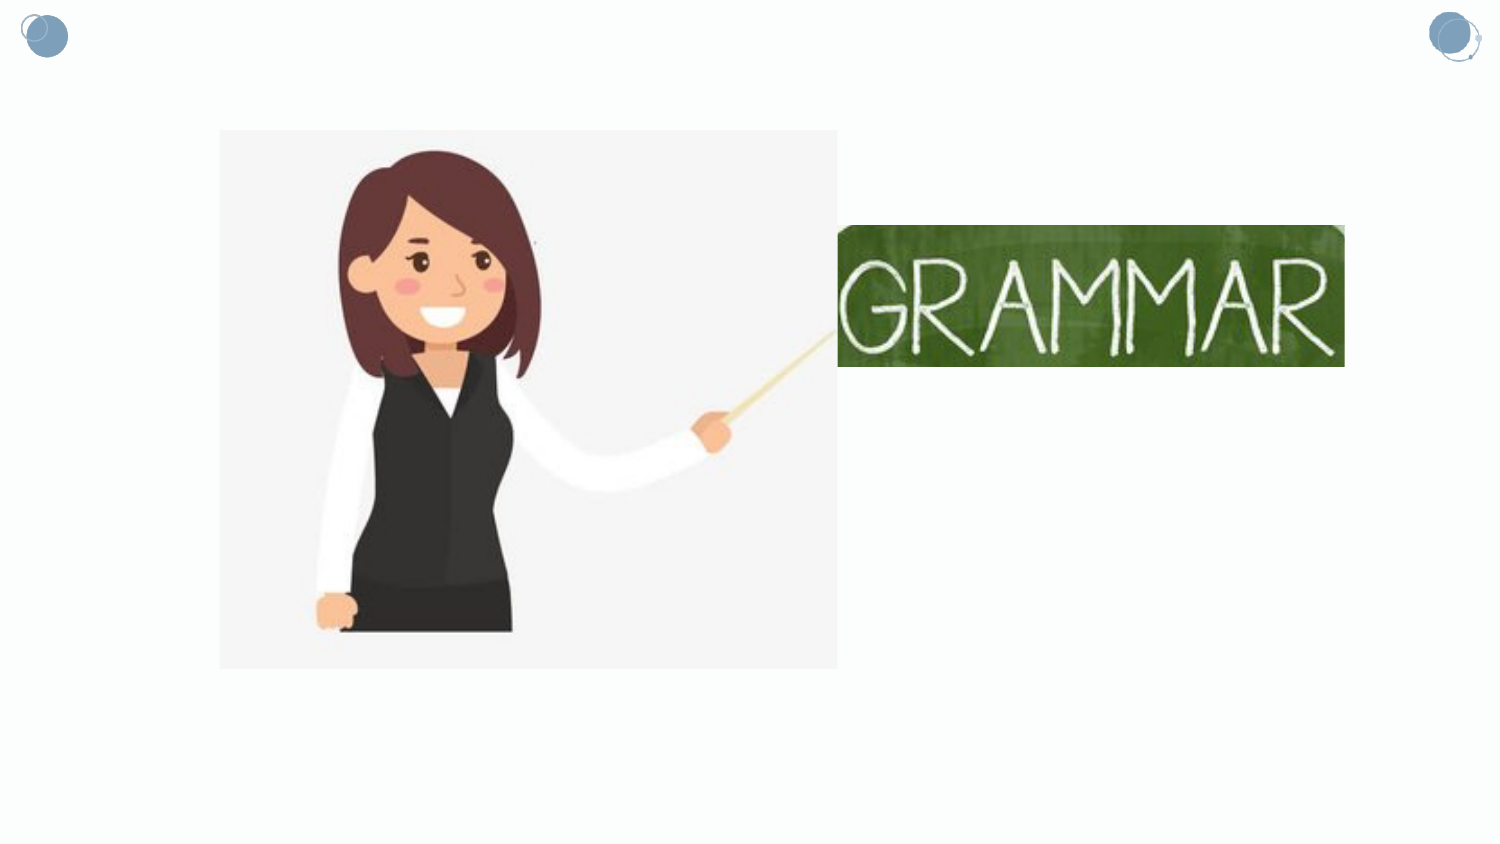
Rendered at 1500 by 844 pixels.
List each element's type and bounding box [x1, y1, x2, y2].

picture [0, 0, 89, 73]
picture [219, 130, 1345, 669]
picture [1411, 0, 1500, 73]
